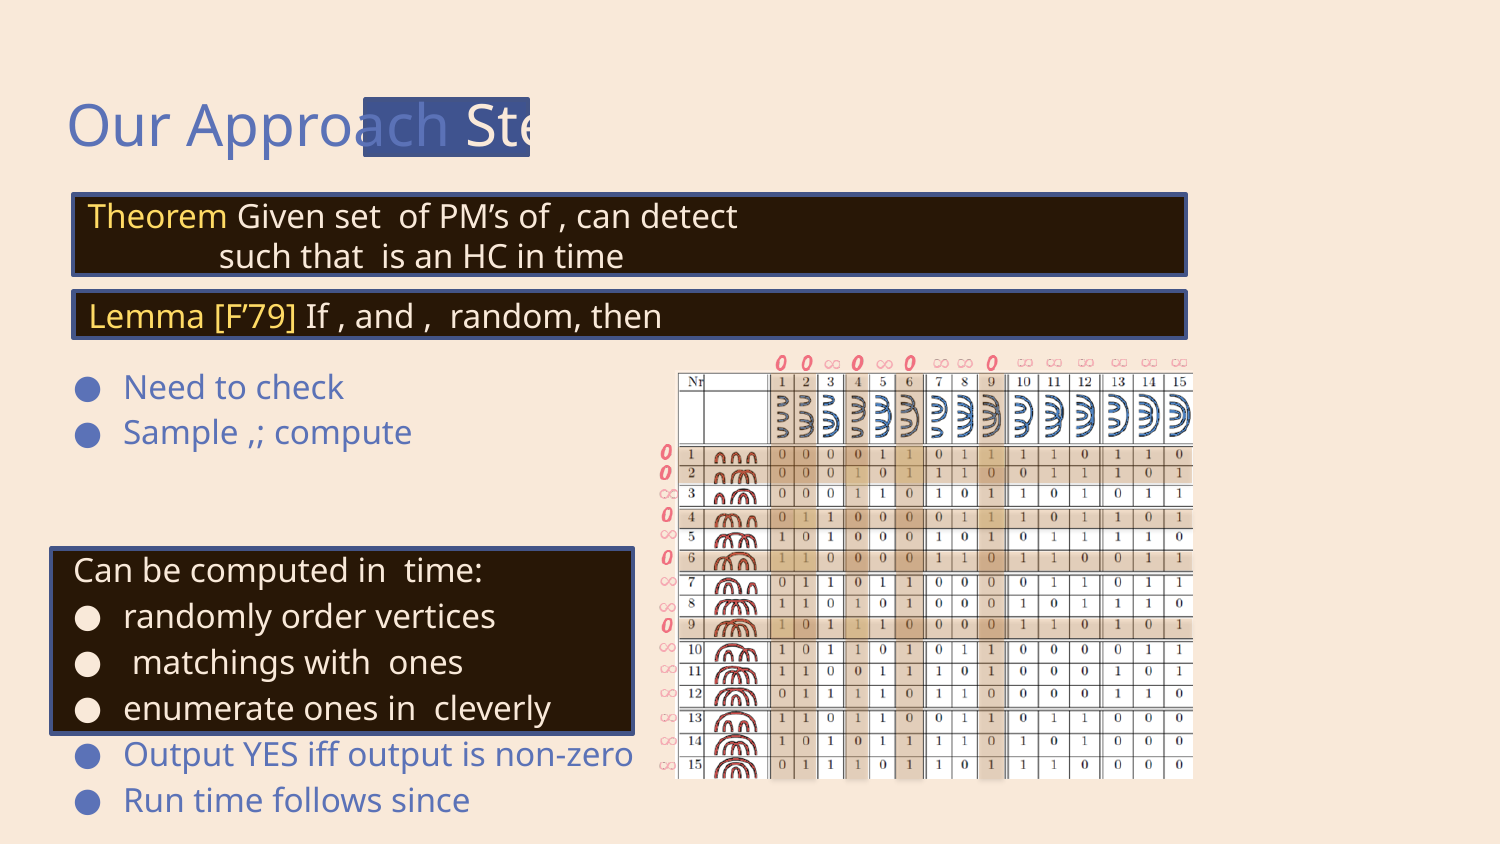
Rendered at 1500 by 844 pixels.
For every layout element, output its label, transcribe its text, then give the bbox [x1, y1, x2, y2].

text_box [49, 546, 635, 736]
picture [641, 341, 1204, 787]
title Our Approach Step 2b [51, 72, 1449, 167]
